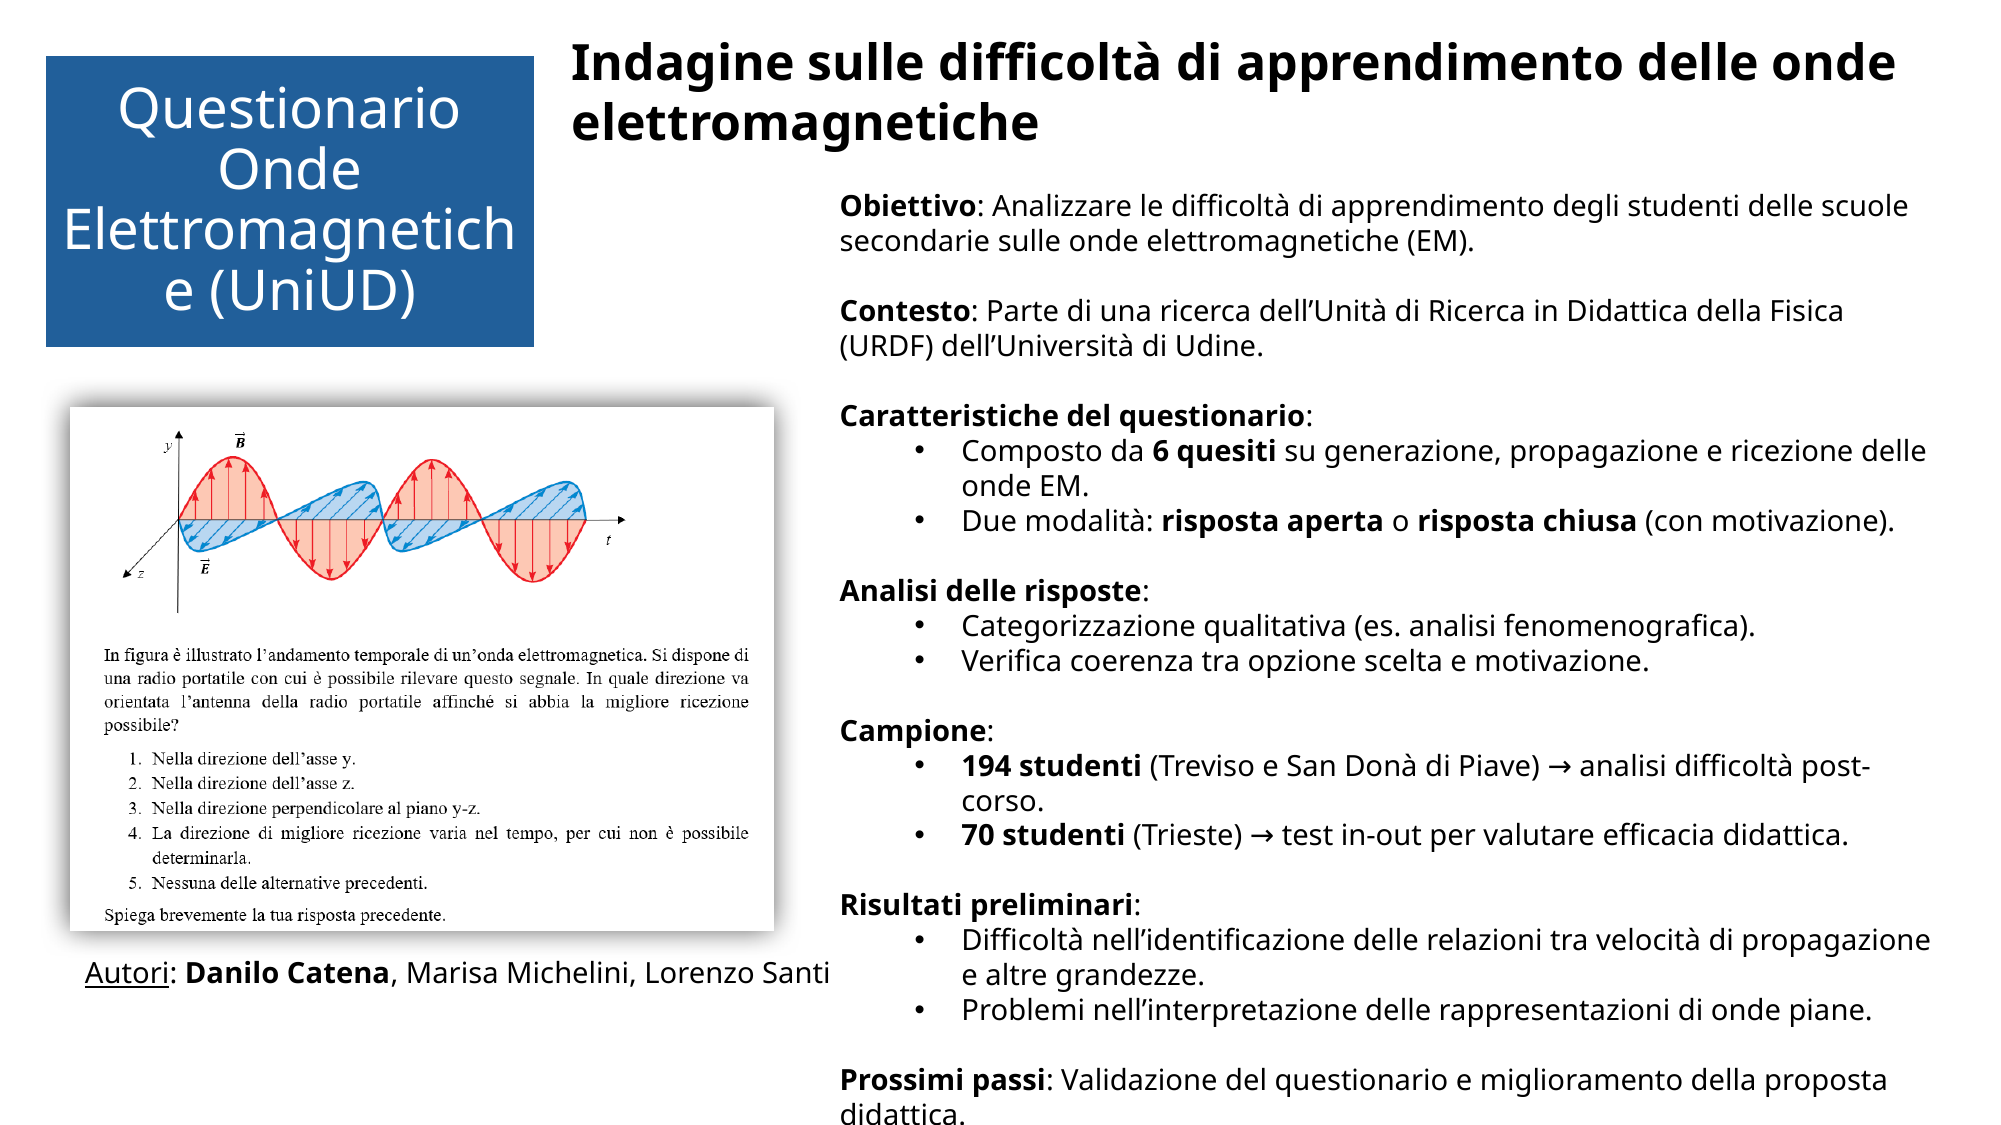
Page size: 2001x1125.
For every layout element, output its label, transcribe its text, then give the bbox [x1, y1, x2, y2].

picture [69, 406, 774, 932]
text_box Indagine sulle difficoltà di apprendimento delle onde elettromagnetiche [556, 22, 1925, 158]
text_box Autori: Danilo Catena, Marisa Michelini, Lorenzo Santi [70, 942, 825, 998]
text_box Obiettivo: Analizzare le difficoltà di apprendimento degli studenti delle scuole secondarie sulle onde elettromagnetiche (EM). Contesto: Parte di una ricerca dell’Unità di Ricerca in Didattica della Fisica (URDF) dell’Università di Udine. Caratteristiche del questionario: Composto da 6 quesiti su generazione, propagazione e ricezione delle onde EM. Due modalità: risposta aperta o risposta chiusa (con motivazione). Analisi delle risposte: Categorizzazione qualitativa (es. analisi fenomenografica). Verifica coerenza tra opzione scelta e motivazione. Campione: 194 studenti (Treviso e San Donà di Piave) → analisi difficoltà post-corso. 70 studenti (Trieste) → test in-out per valutare efficacia didattica. Risultati preliminari: Difficoltà nell’identificazione delle relazioni tra velocità di propagazione e altre grandezze. Problemi nell’interpretazione delle rappresentazioni di onde piane. Prossimi passi: Validazione del questionario e miglioramento della proposta didattica. [825, 184, 1952, 1125]
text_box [43, 53, 536, 350]
